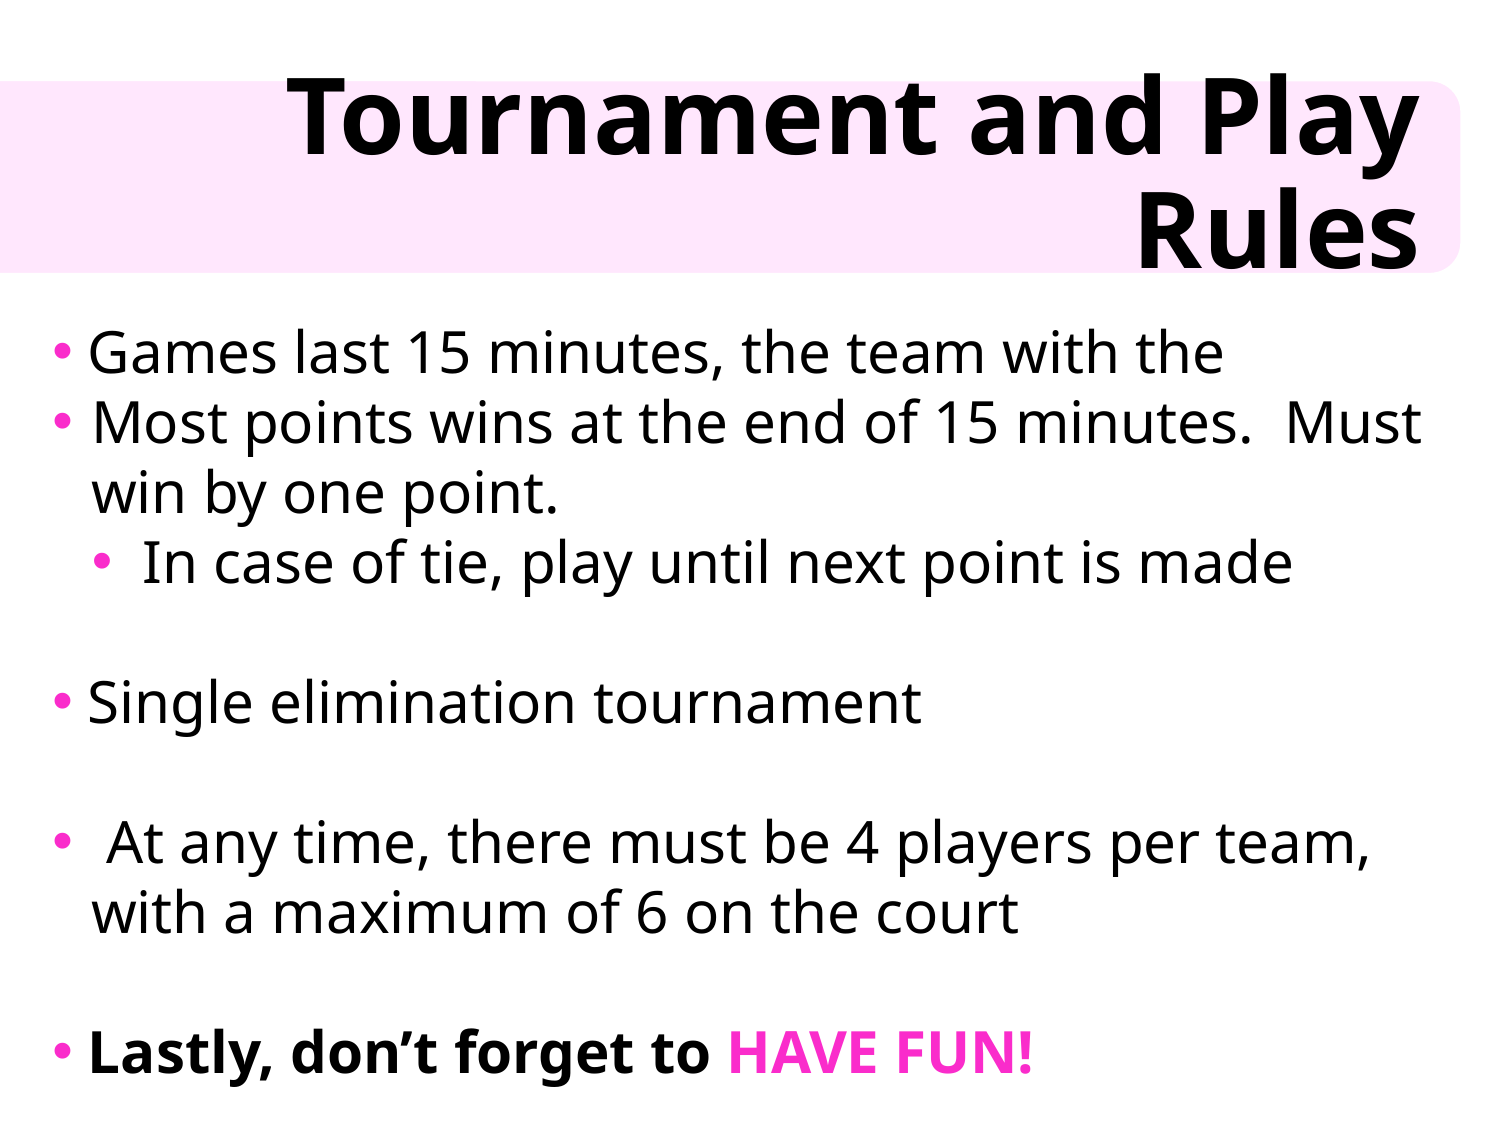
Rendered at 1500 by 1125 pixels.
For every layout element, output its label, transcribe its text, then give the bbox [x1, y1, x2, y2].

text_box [0, 78, 1463, 276]
text_box Games last 15 minutes, the team with the Most points wins at the end of 15 minutes. Must win by one point. In case of tie, play until next point is made Single elimination tournament At any time, there must be 4 players per team, with a maximum of 6 on the court Lastly, don’t forget to HAVE FUN! [37, 307, 1438, 1093]
